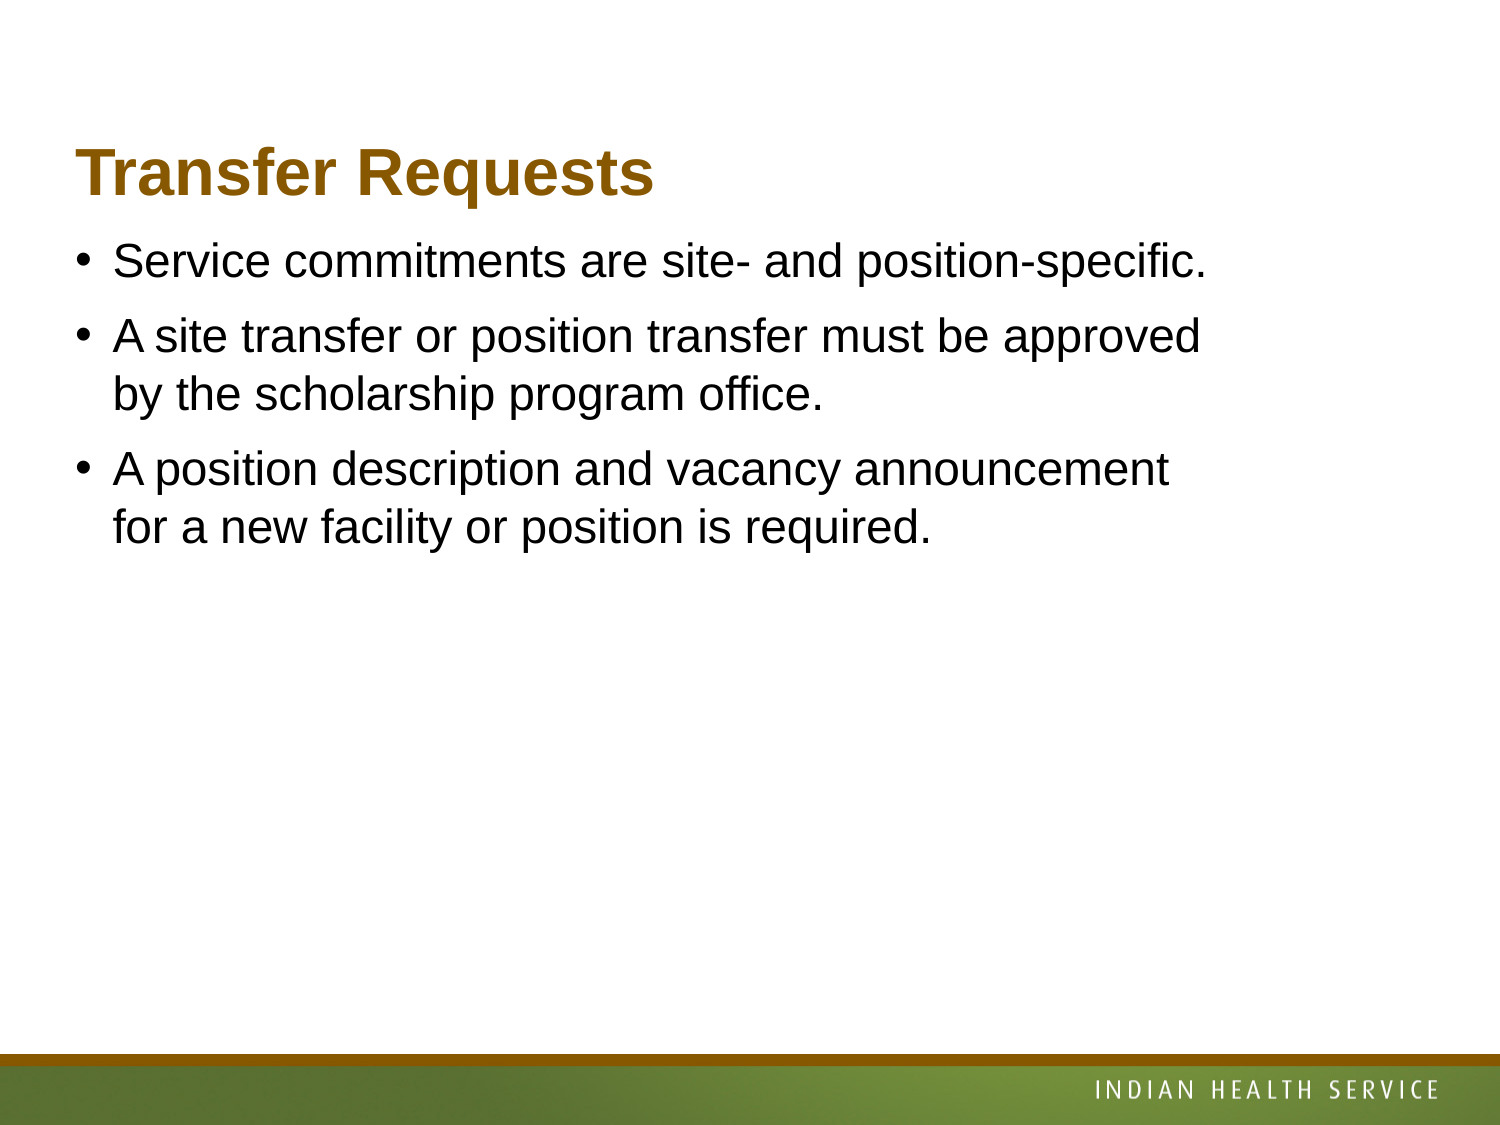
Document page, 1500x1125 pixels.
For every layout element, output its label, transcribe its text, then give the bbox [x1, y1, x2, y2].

title Transfer Requests [75, 45, 1425, 209]
picture [0, 1054, 1500, 1125]
list Service commitments are site- and position-specific. A site transfer or position transfer must be approved by the scholarship program office. A position description and vacancy announcement for a new facility or position is required. [75, 229, 1425, 955]
